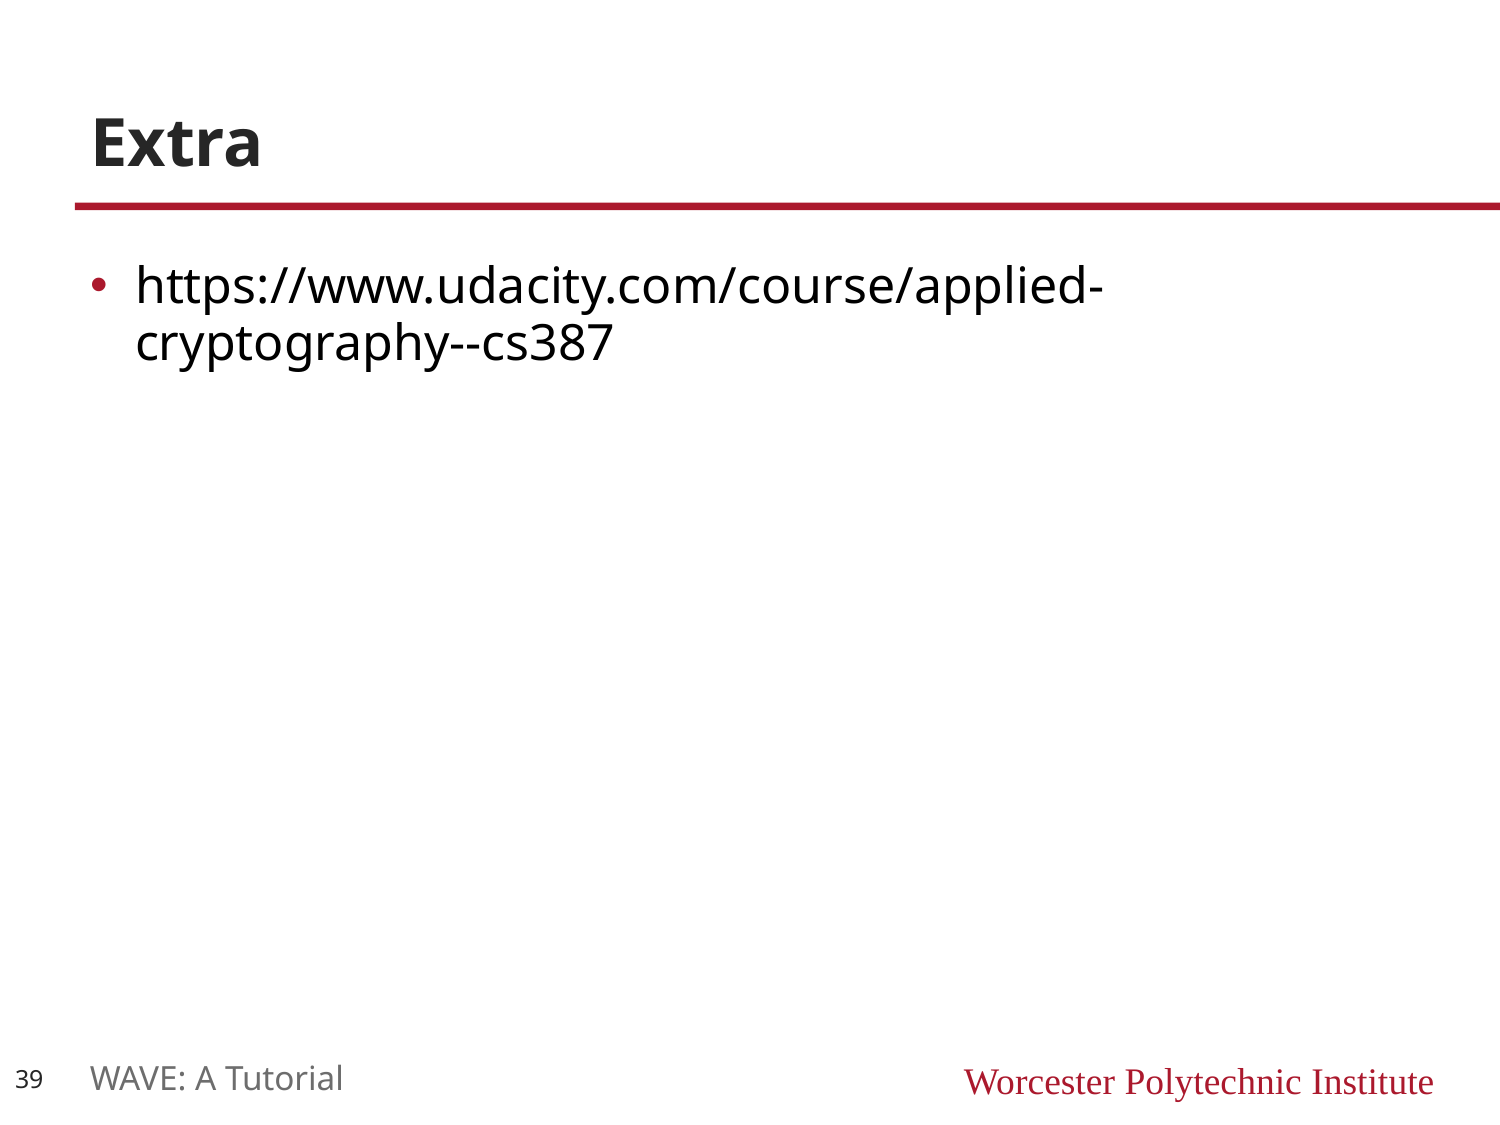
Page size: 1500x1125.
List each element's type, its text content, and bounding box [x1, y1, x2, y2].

slide_number 39 [0, 1047, 75, 1113]
list https://www.udacity.com/course/applied-cryptography--cs387 [75, 249, 1425, 1013]
footer WAVE: A Tutorial [75, 1050, 913, 1100]
title Extra [75, 56, 1425, 188]
